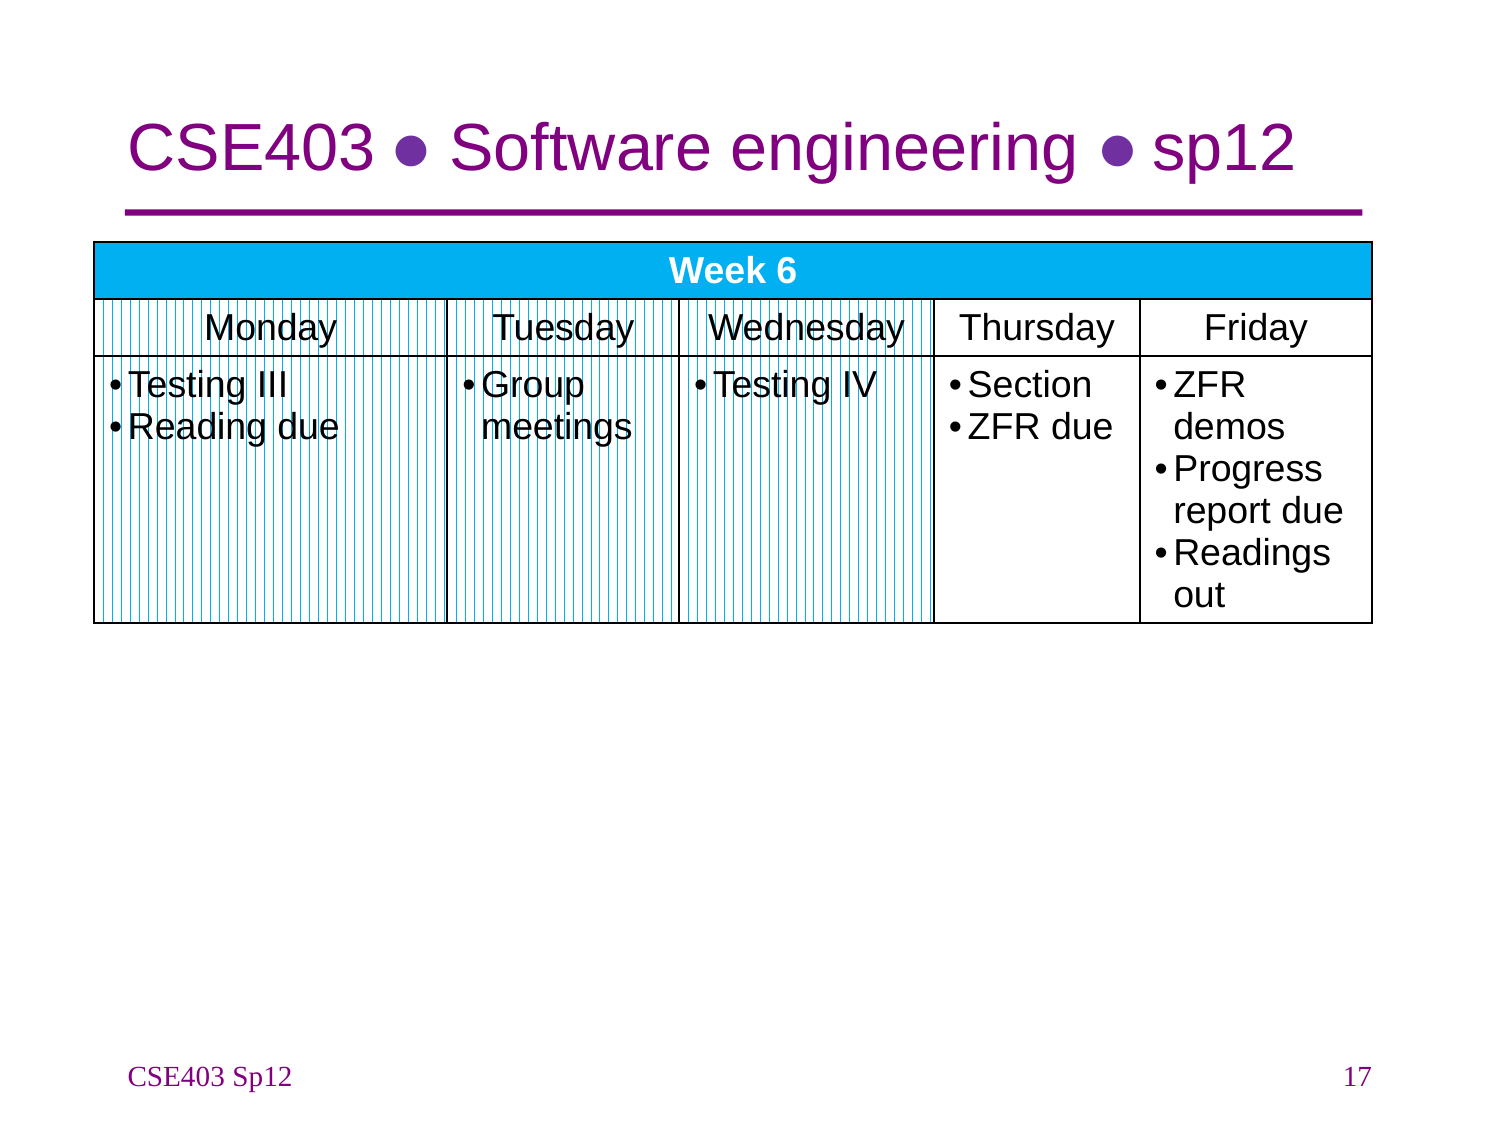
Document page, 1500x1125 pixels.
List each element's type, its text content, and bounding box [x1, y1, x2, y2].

slide_number 17 [1074, 1049, 1388, 1125]
table_cell Thursday [935, 300, 1139, 355]
table_cell Section ZFR due [935, 357, 1139, 622]
table_cell Tuesday [448, 300, 678, 355]
table_cell Friday [1141, 300, 1371, 355]
table_header Week 6 [95, 243, 1371, 298]
table_cell Wednesday [680, 300, 933, 355]
table_cell Testing III Reading due [95, 357, 446, 622]
table_cell Monday [95, 300, 446, 355]
table_cell Group meetings [448, 357, 678, 622]
title CSE403 ● Software engineering ● sp12 [112, 49, 1388, 238]
table_cell ZFR demos Progress report due Readings out [1141, 357, 1371, 622]
table_cell Testing IV [680, 357, 933, 622]
slide_number CSE403 Sp12 [112, 1049, 426, 1125]
